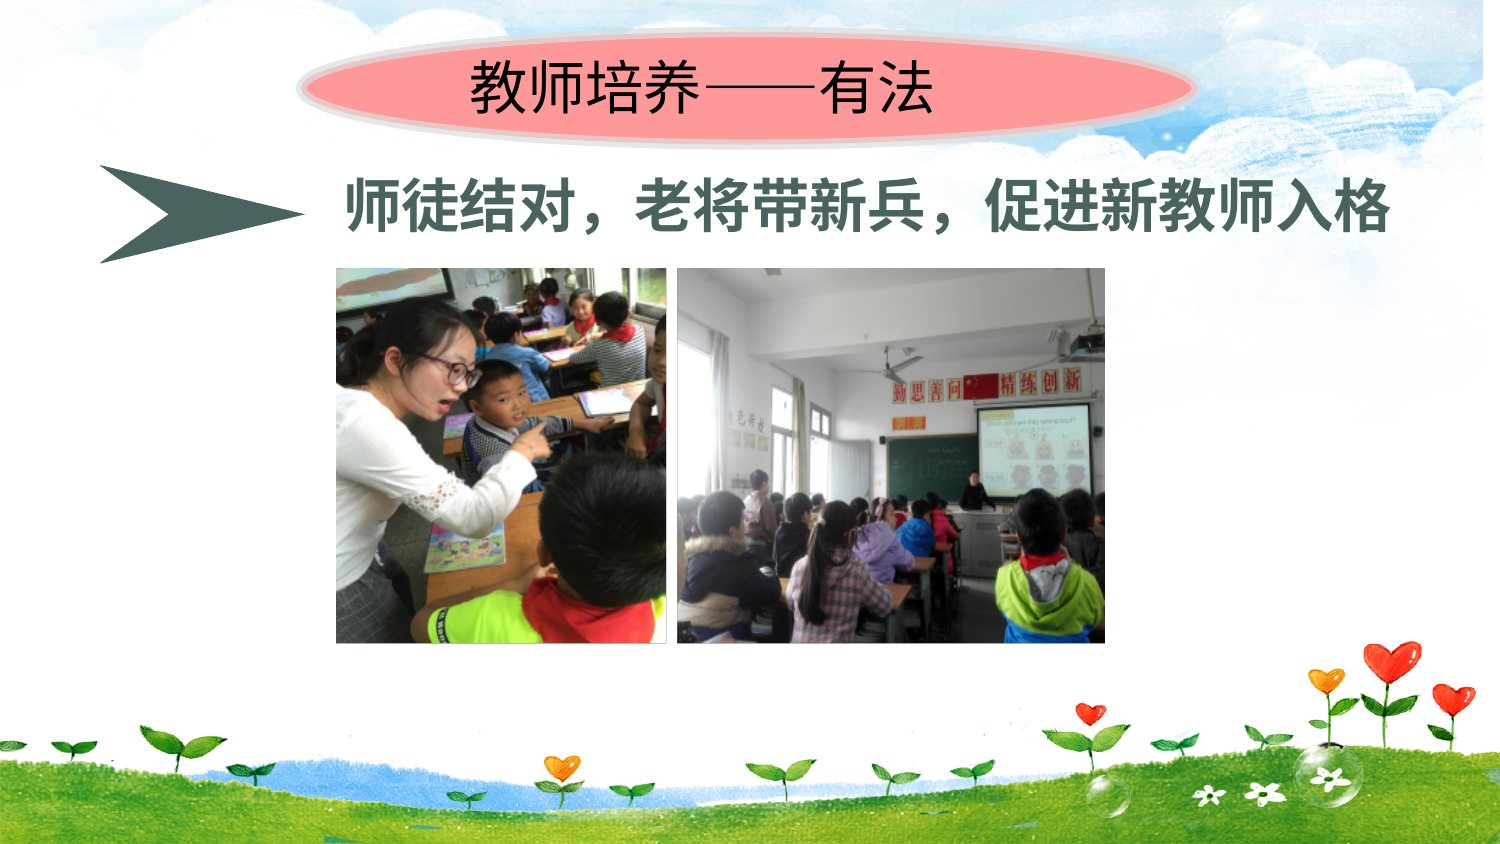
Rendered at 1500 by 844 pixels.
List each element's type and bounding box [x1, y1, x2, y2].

picture [0, 0, 1500, 844]
text_box [100, 161, 1459, 264]
